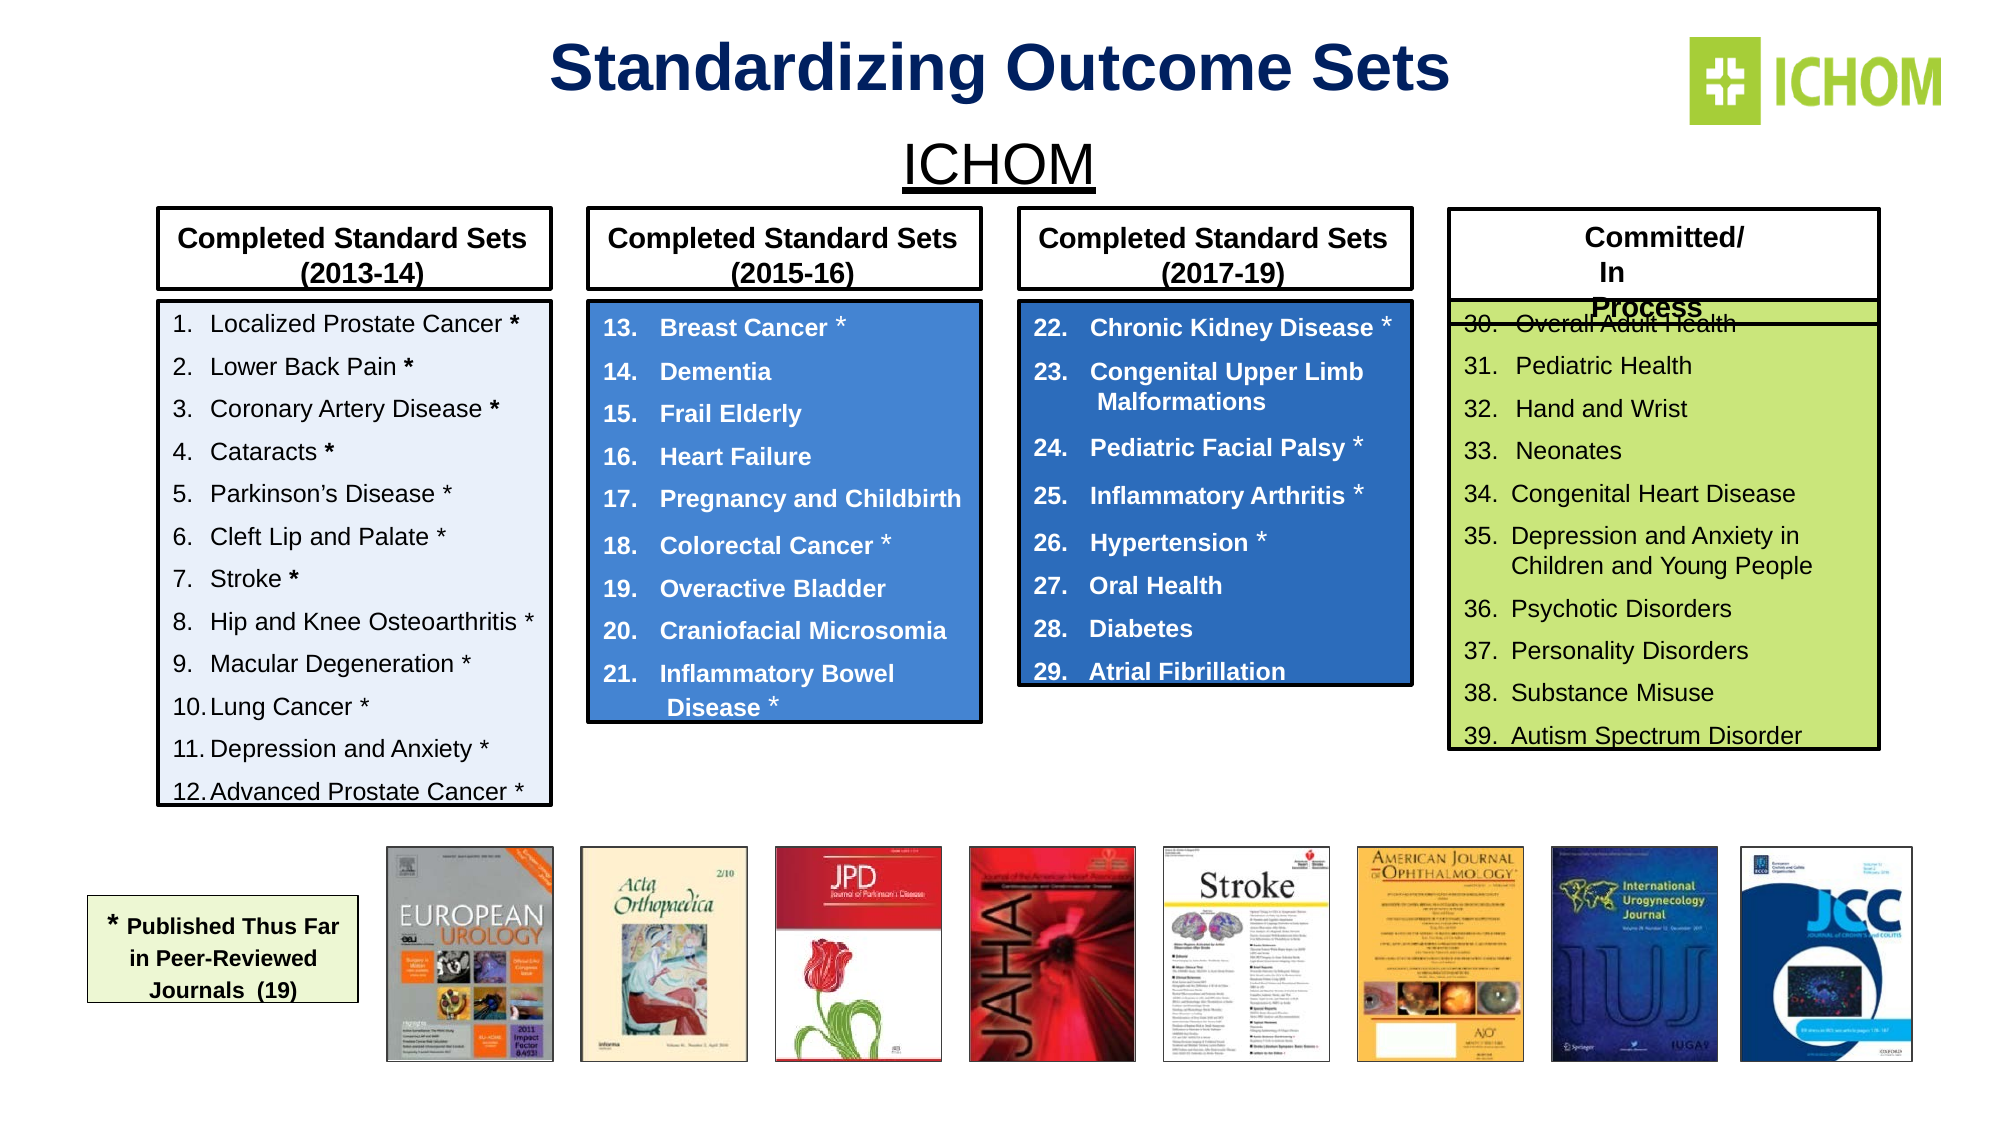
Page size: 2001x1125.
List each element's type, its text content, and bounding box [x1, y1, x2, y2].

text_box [1162, 846, 1331, 1063]
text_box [1356, 846, 1525, 1063]
text_box Chronic Kidney Disease * Congenital Upper Limb Malformations Pediatric Facial Palsy * Inflammatory Arthritis * Hypertension * Oral Health Diabetes Atrial Fibrillation [1018, 300, 1412, 685]
text_box Breast Cancer * Dementia Frail Elderly Heart Failure Pregnancy and Childbirth Colorectal Cancer * Overactive Bladder Craniofacial Microsomia Inflammatory Bowel Disease * [588, 300, 982, 723]
text_box Completed Standard Sets (2015-16) [588, 212, 982, 289]
text_box [1689, 37, 1941, 125]
text_box Completed Standard Sets (2013-14) [157, 208, 551, 289]
text_box ICHOM [900, 123, 1100, 196]
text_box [1740, 846, 1914, 1063]
text_box Localized Prostate Cancer * Lower Back Pain * Coronary Artery Disease * Cataracts * Parkinson’s Disease * Cleft Lip and Palate * Stroke * Hip and Knee Osteoarthritis * Macular Degeneration * Lung Cancer * Depression and Anxiety * Advanced Prostate Cancer * [157, 300, 551, 805]
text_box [580, 846, 749, 1063]
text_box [386, 846, 555, 1063]
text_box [968, 846, 1137, 1063]
title Standardizing Outcome Sets [520, 21, 1479, 212]
text_box Committed/ In Process [1448, 208, 1880, 324]
text_box Overall Adult Health Pediatric Health Hand and Wrist Neonates Congenital Heart Disease Depression and Anxiety in Children and Young People Psychotic Disorders Personality Disorders Substance Misuse Autism Spectrum Disorder [1448, 324, 1880, 750]
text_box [1550, 846, 1719, 1063]
text_box Completed Standard Sets (2017-19) [1018, 212, 1412, 289]
text_box * Published Thus Far in Peer-Reviewed Journals (19) [87, 895, 359, 1003]
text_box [774, 846, 943, 1063]
